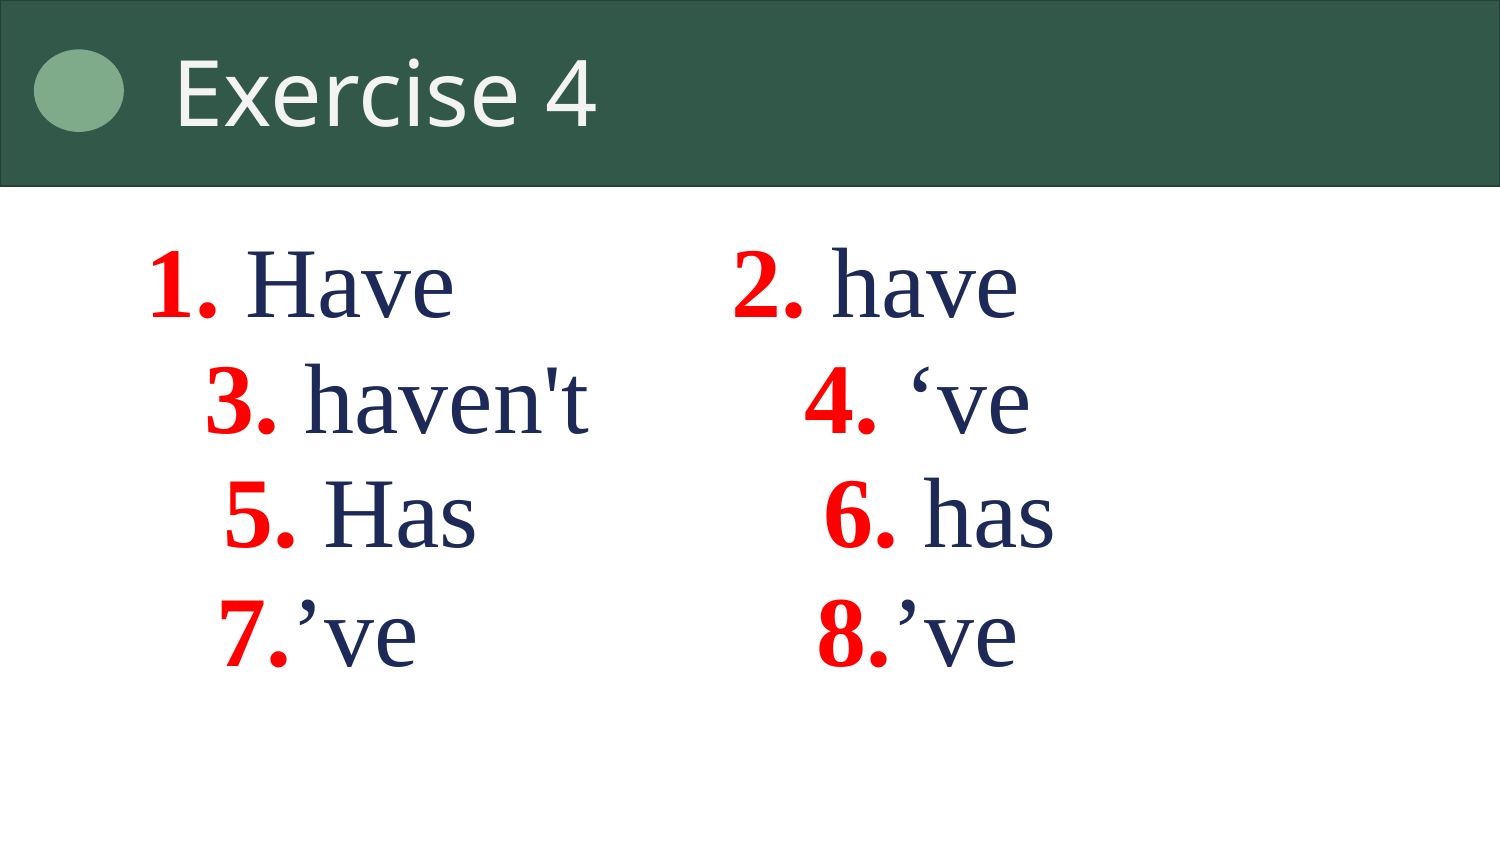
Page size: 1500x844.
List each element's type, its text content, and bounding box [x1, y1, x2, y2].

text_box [0, 0, 1500, 186]
text_box 1. Have 2. have [78, 209, 1262, 345]
text_box 3. haven't 4. ‘ve [135, 326, 1126, 461]
text_box 7.’ve 8.’ve [183, 559, 1053, 694]
text_box 5. Has 6. has [208, 439, 1138, 575]
